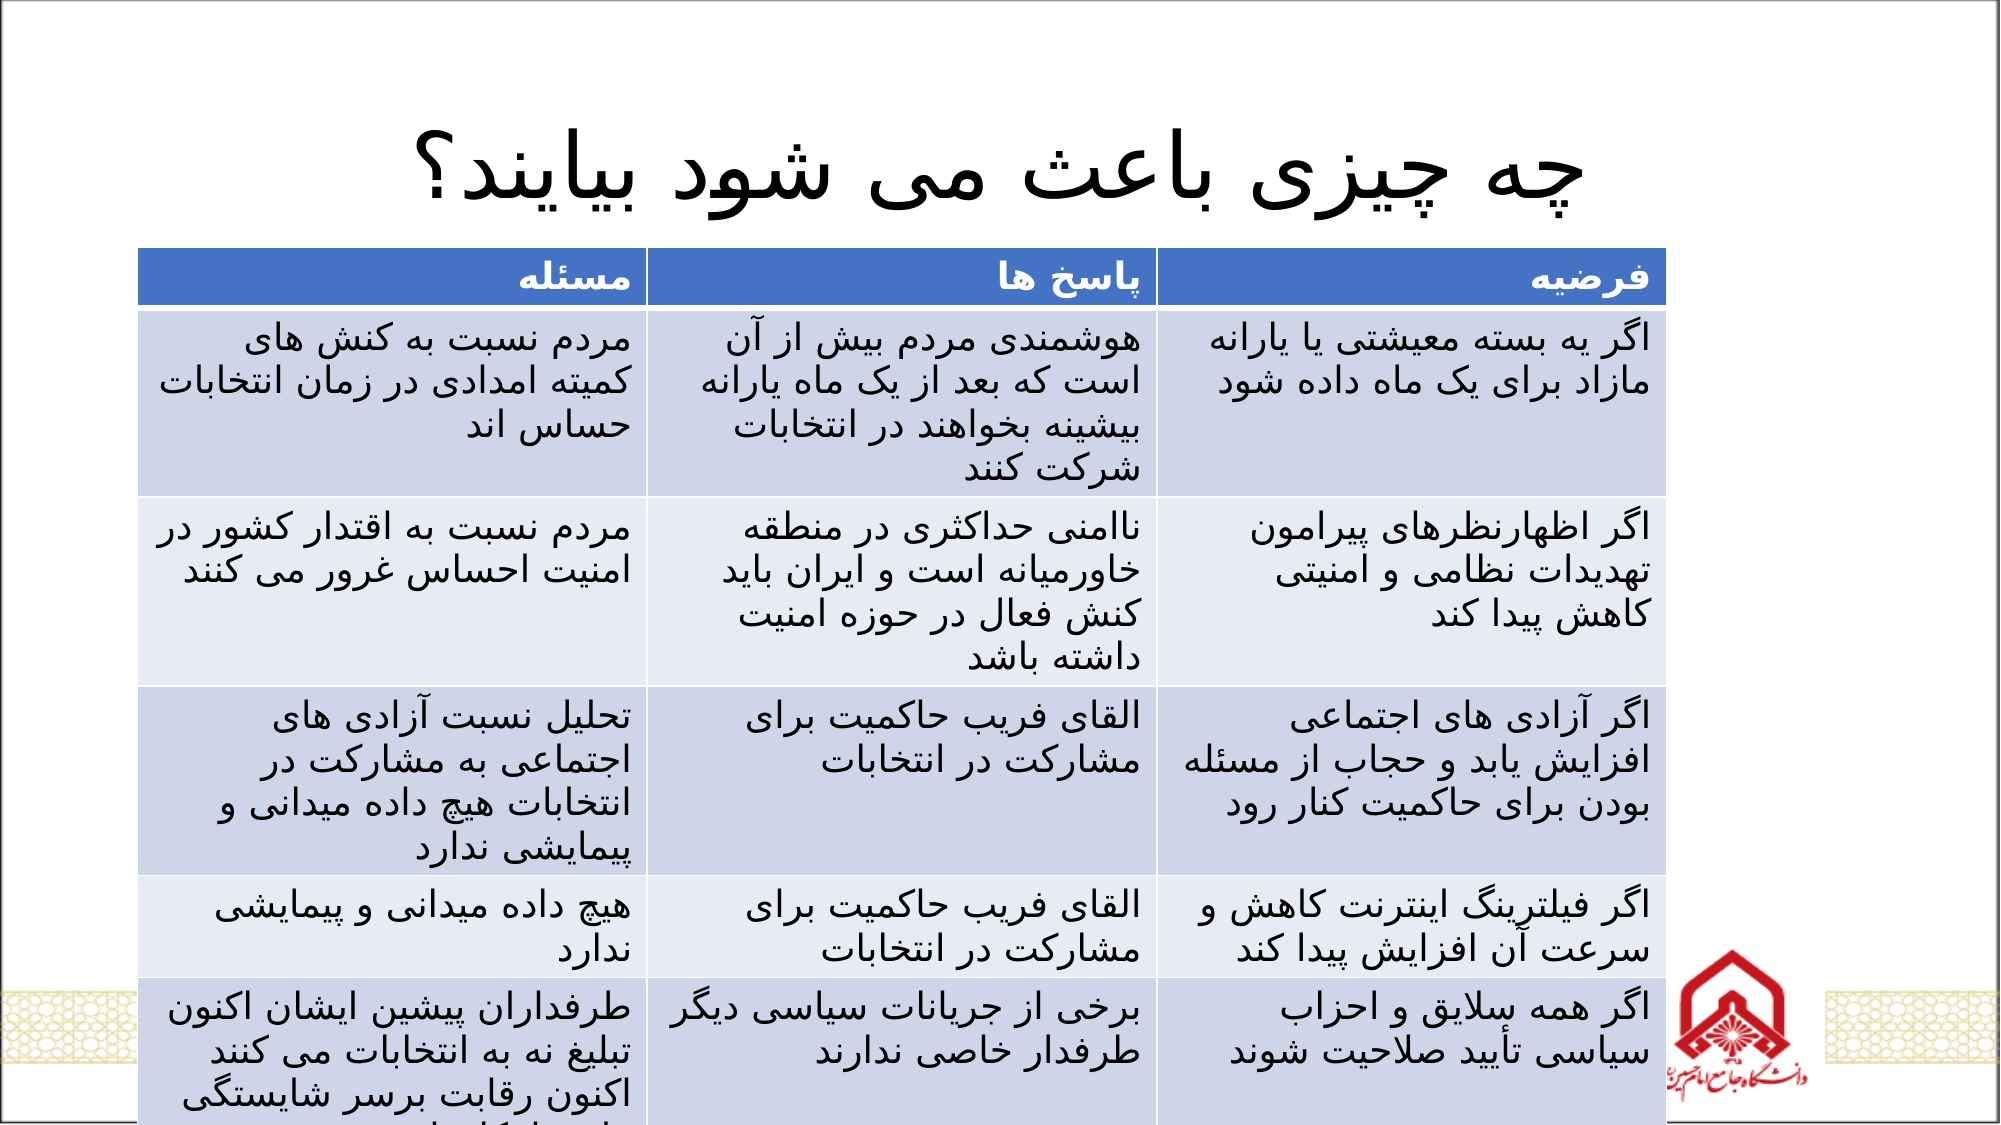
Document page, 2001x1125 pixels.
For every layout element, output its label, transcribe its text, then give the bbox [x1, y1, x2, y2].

table_header مسئله [138, 248, 646, 305]
table_cell هیچ داده میدانی و پیمایشی ندارد [138, 876, 646, 977]
table_cell القای فریب حاکمیت برای مشارکت در انتخابات [648, 876, 1156, 977]
table_cell برخی از جریانات سیاسی دیگر طرفدار خاصی ندارند [648, 978, 1156, 1125]
table_cell تحلیل نسبت آزادی های اجتماعی به مشارکت در انتخابات هیچ داده میدانی و پیمایشی ندارد [138, 687, 646, 875]
title چه چیزی باعث می شود بیایند؟ [137, 59, 1863, 278]
table_cell اگر یه بسته معیشتی یا یارانه مازاد برای یک ماه داده شود [1158, 311, 1666, 496]
table_cell اگر فیلترینگ اینترنت کاهش و سرعت آن افزایش پیدا کند [1158, 876, 1666, 977]
picture [0, 0, 2000, 1125]
table_header فرضیه [1158, 248, 1666, 305]
table_cell اگر آزادی های اجتماعی افزایش یابد و حجاب از مسئله بودن برای حاکمیت کنار رود [1158, 687, 1666, 875]
table_cell ناامنی حداکثری در منطقه خاورمیانه است و ایران باید کنش فعال در حوزه امنیت داشته باشد [648, 498, 1156, 685]
table_cell القای فریب حاکمیت برای مشارکت در انتخابات [648, 687, 1156, 875]
table_cell مردم نسبت به اقتدار کشور در امنیت احساس غرور می کنند [138, 498, 646, 685]
table_cell هوشمندی مردم بیش از آن است که بعد از یک ماه یارانه بیشینه بخواهند در انتخابات شرکت کنند [648, 311, 1156, 496]
table_header پاسخ ها [648, 248, 1156, 305]
table_cell مردم نسبت به کنش های کمیته امدادی در زمان انتخابات حساس اند [138, 311, 646, 496]
table_cell طرفداران پیشین ایشان اکنون تبلیغ نه به انتخابات می کنند اکنون رقابت برسر شایستگی ها و راهکارهاست [138, 978, 646, 1125]
table_cell اگر اظهارنظرهای پیرامون تهدیدات نظامی و امنیتی کاهش پیدا کند [1158, 498, 1666, 685]
table_cell اگر همه سلایق و احزاب سیاسی تأیید صلاحیت شوند [1158, 978, 1666, 1125]
